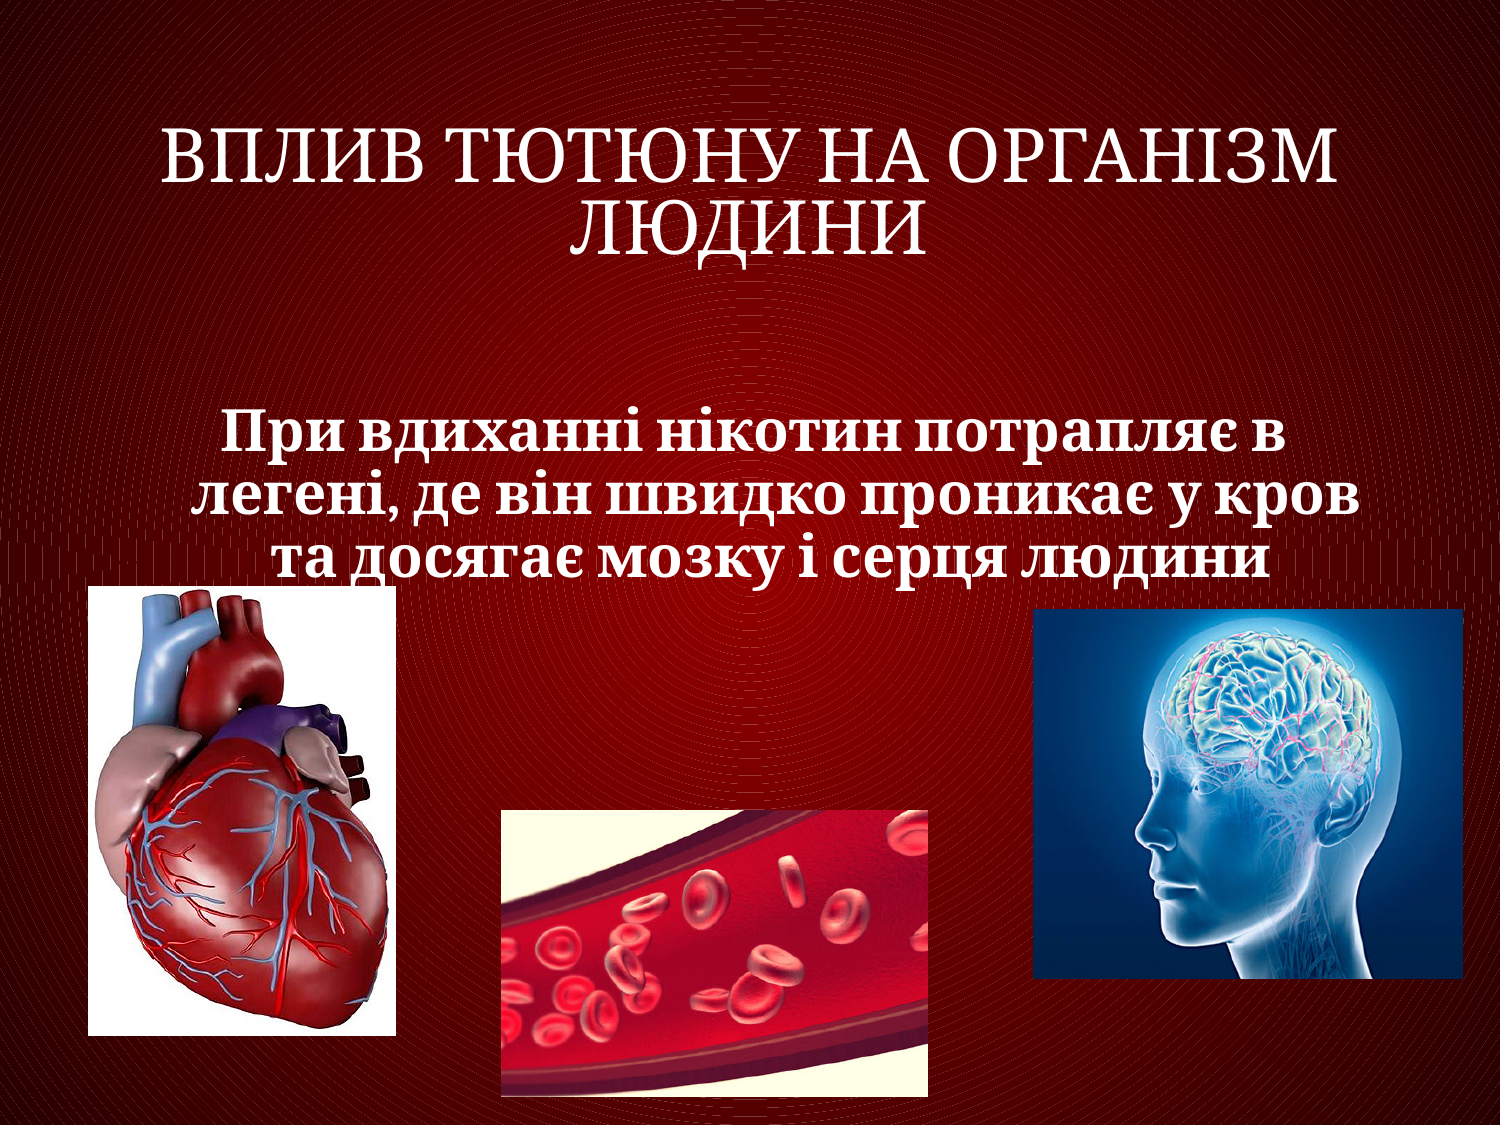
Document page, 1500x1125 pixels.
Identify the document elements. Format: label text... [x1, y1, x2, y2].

picture [501, 809, 928, 1098]
title Вплив тютюну на організм людини [112, 79, 1388, 280]
picture [1032, 609, 1464, 979]
list При вдиханні нікотин потрапляє в легені, де він швидко проникає у кров та досягає мозку і серця людини [117, 391, 1393, 1125]
picture [87, 585, 397, 1037]
